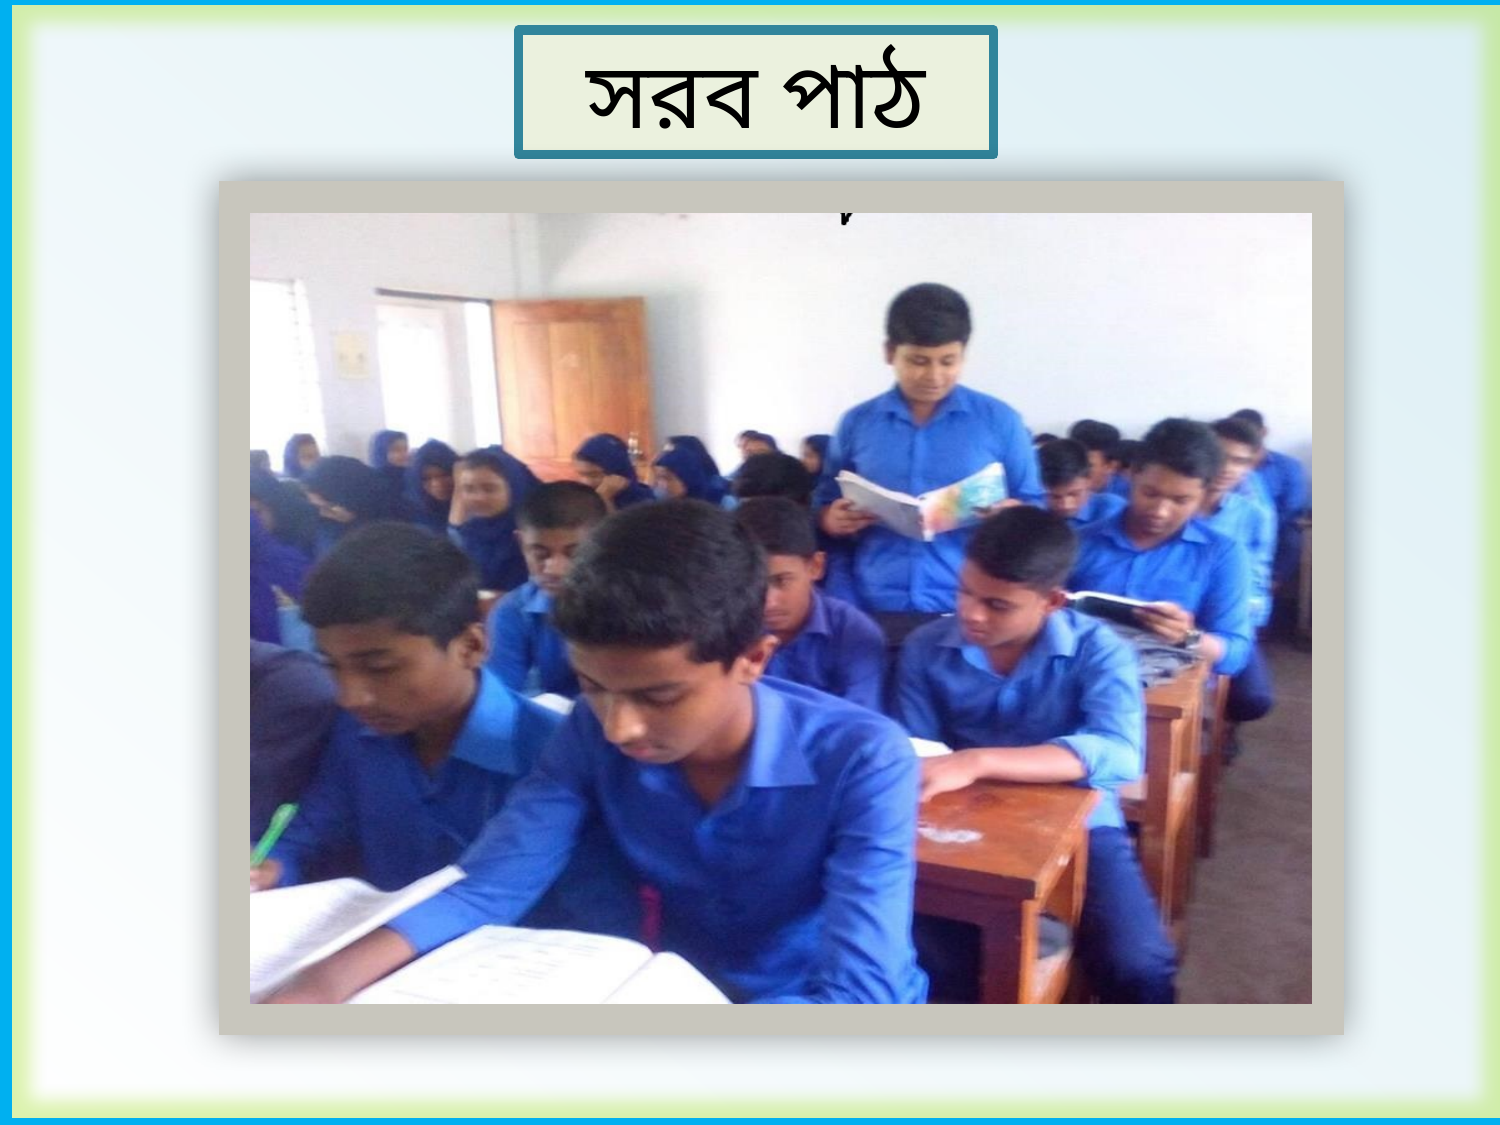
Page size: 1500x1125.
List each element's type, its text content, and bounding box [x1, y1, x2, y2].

text_box সরব পাঠ [518, 29, 994, 154]
picture [249, 212, 1313, 1004]
text_box [6, 0, 1500, 1124]
